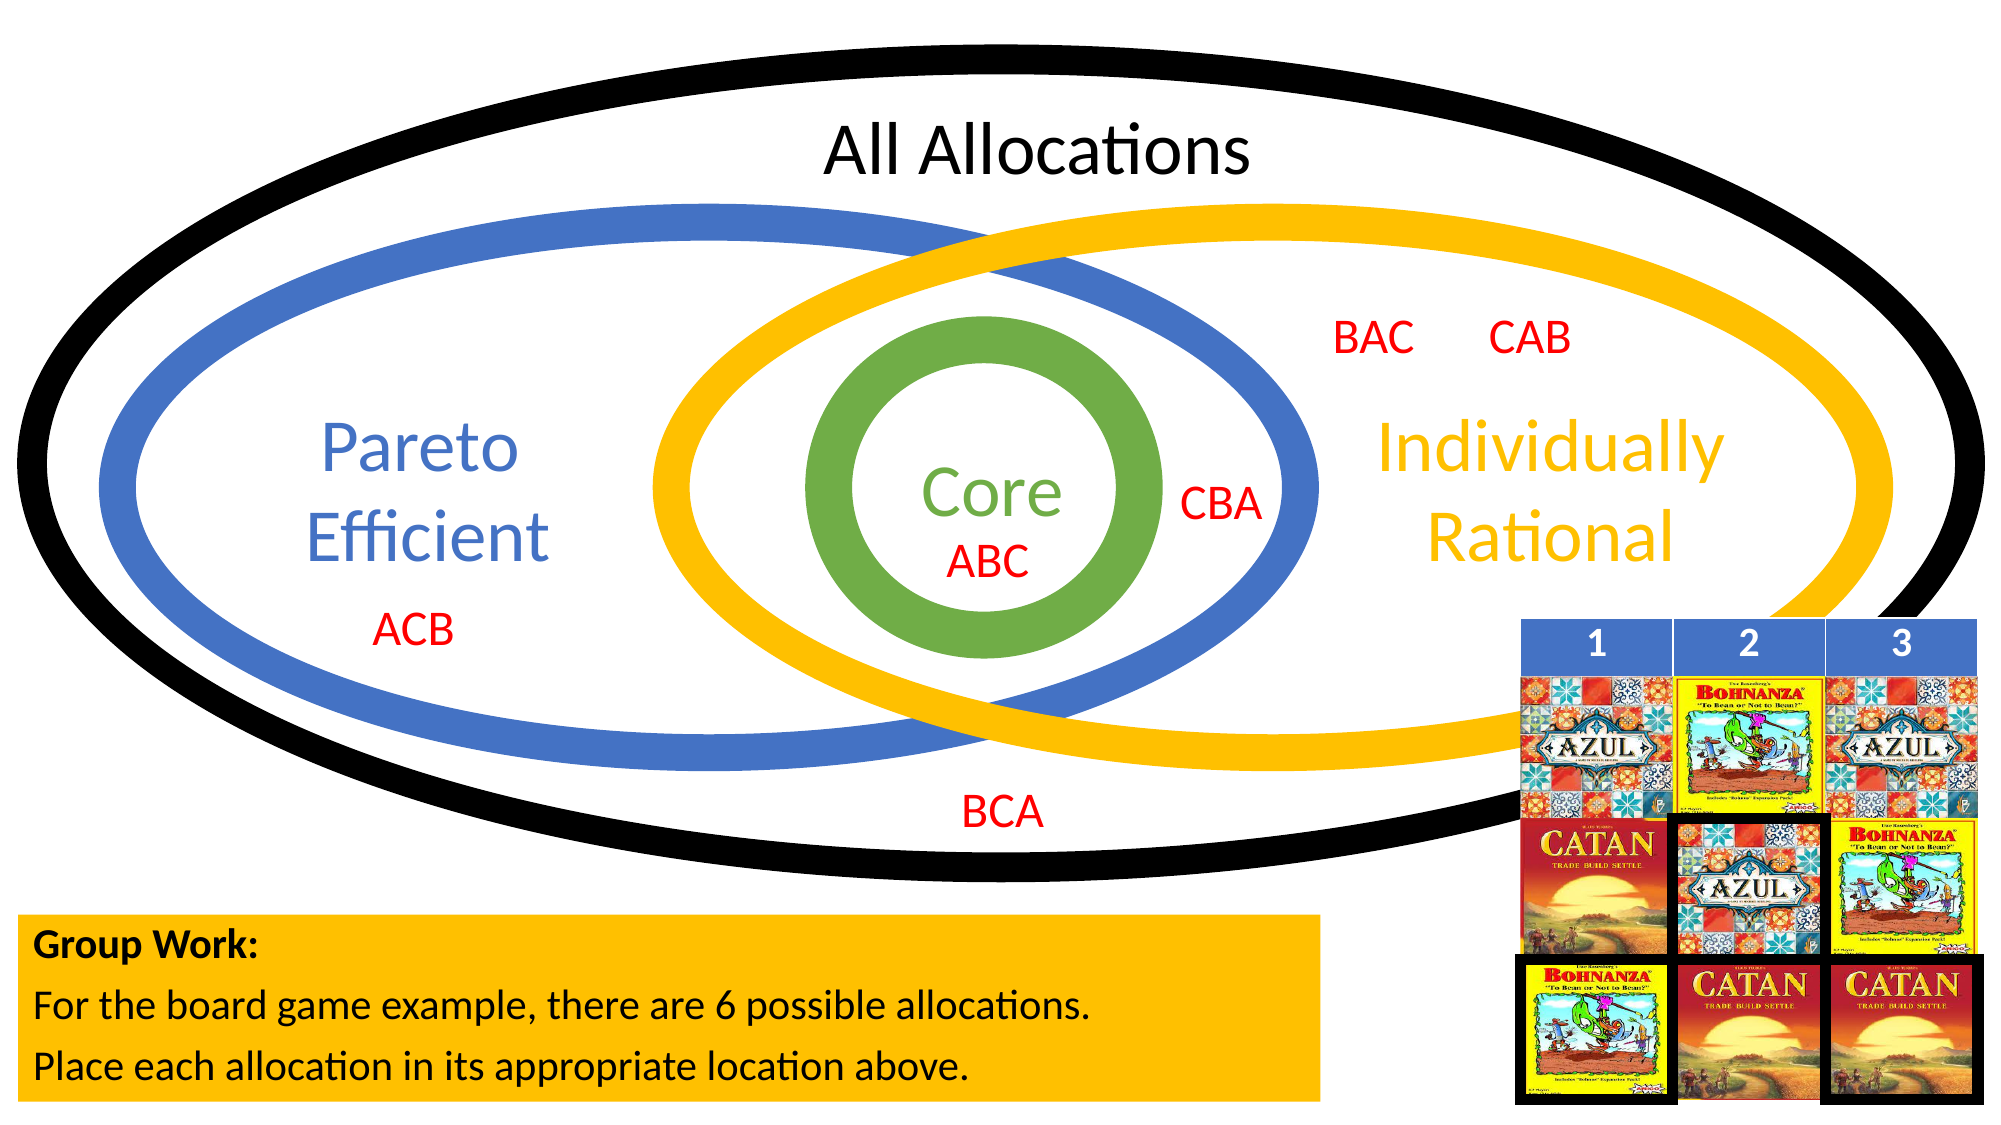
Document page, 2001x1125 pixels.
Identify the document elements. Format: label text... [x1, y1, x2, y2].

text_box [805, 316, 1163, 659]
table_header 1 [1521, 619, 1672, 676]
text_box Individually Rational [1361, 388, 1741, 584]
text_box [652, 203, 1894, 772]
list Group Work: For the board game example, there are 6 possible allocations. Place each allocation in its appropriate location above. [18, 914, 1321, 1102]
table_cell [1673, 676, 1825, 813]
text_box ABC [931, 520, 1048, 595]
table_cell [1831, 965, 1972, 1094]
text_box BCA [946, 770, 1063, 846]
text_box [98, 203, 988, 772]
table_header 2 [1674, 619, 1825, 676]
text_box CBA [1165, 461, 1282, 537]
table_cell [1831, 819, 1978, 954]
text_box ACB [357, 588, 473, 663]
text_box Core [889, 434, 1079, 540]
text_box [17, 44, 1985, 883]
table_cell [1678, 824, 1820, 954]
text_box [989, 257, 1319, 718]
table_cell [1520, 819, 1667, 954]
text_box Pareto Efficient [291, 388, 566, 584]
text_box CAB [1474, 296, 1590, 372]
table_cell [1526, 965, 1667, 1094]
table_cell [1825, 676, 1978, 819]
table_cell [1678, 965, 1820, 1100]
table_header 3 [1826, 619, 1977, 676]
text_box All Allocations [808, 92, 1268, 197]
text_box BAC [1317, 296, 1434, 372]
table_cell [1520, 676, 1673, 819]
